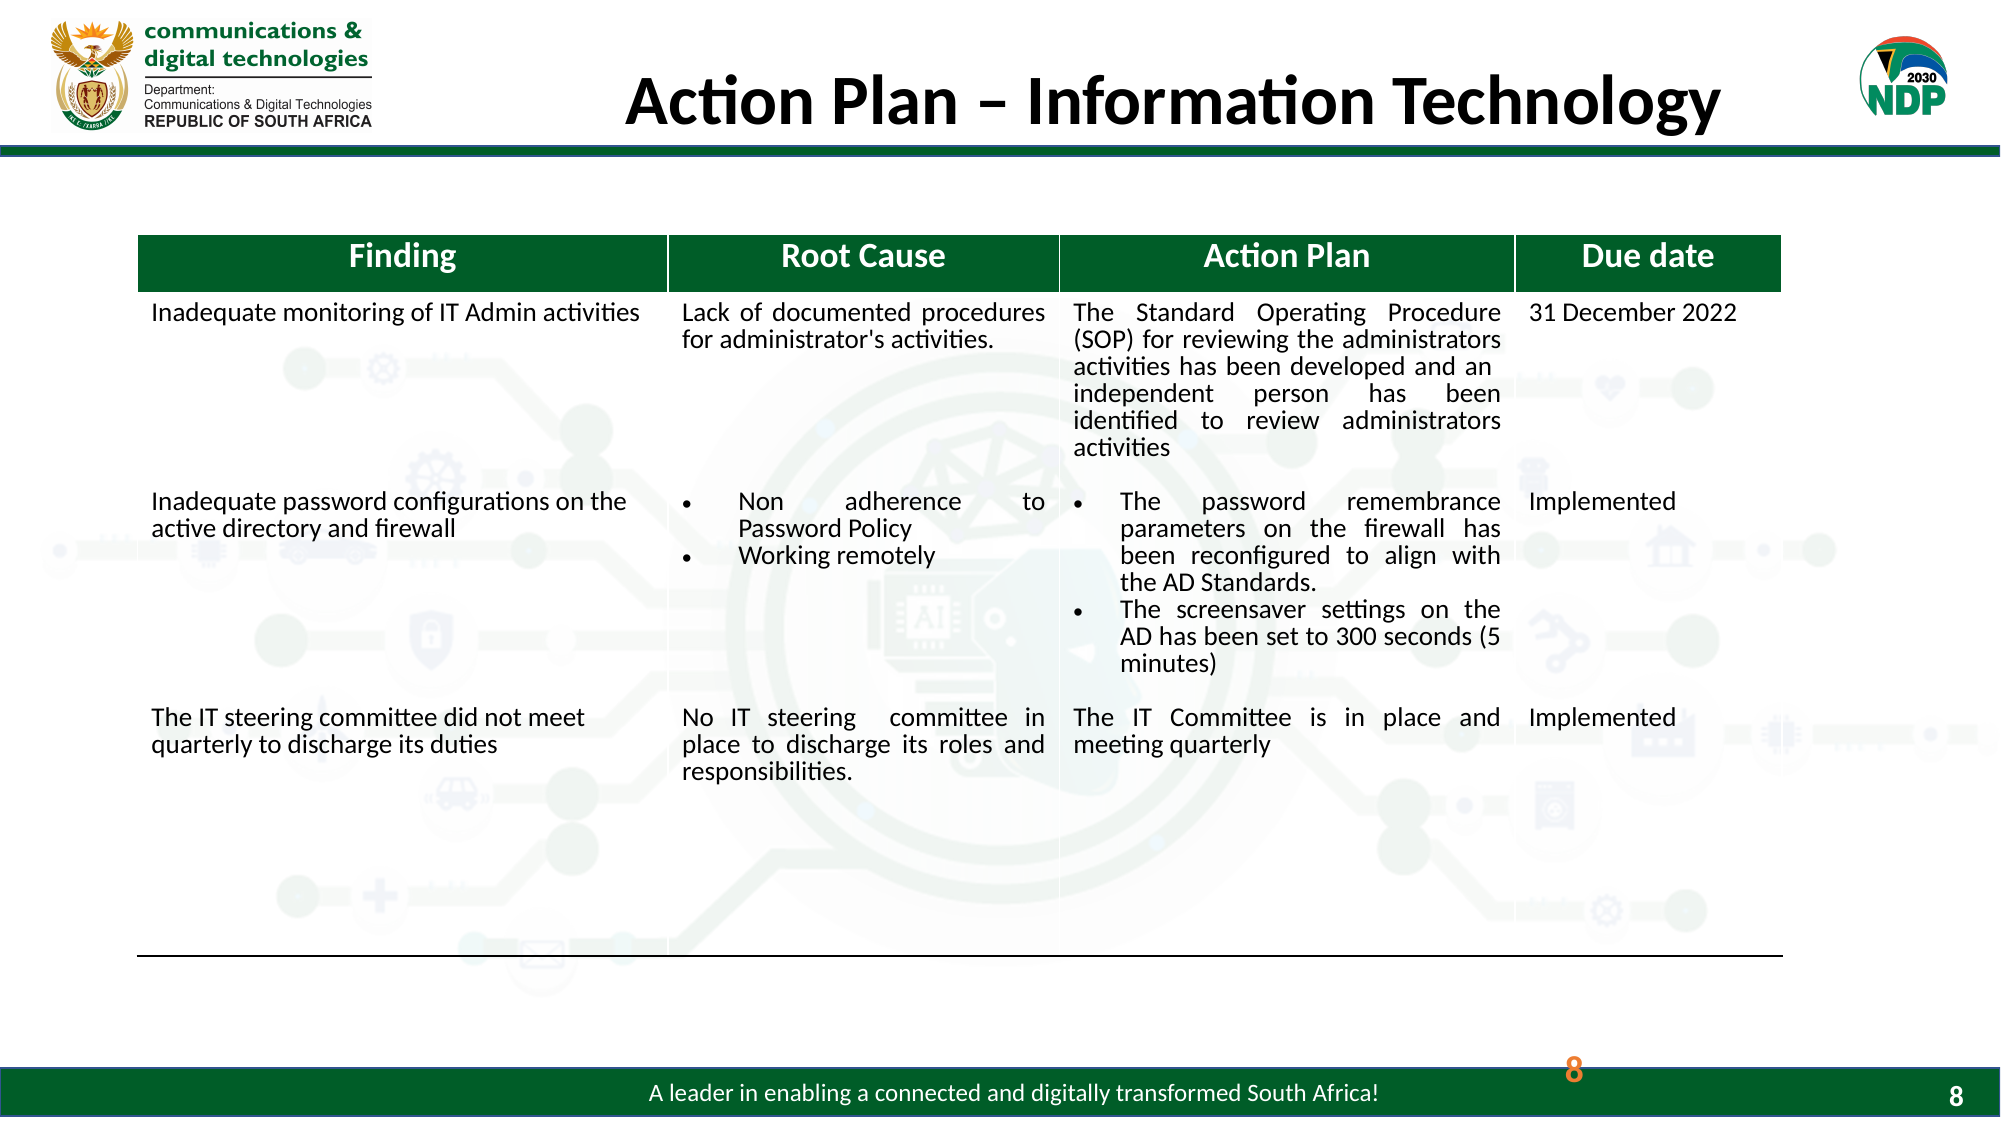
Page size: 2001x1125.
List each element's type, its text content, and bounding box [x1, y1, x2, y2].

table_header Finding [138, 235, 667, 292]
table_cell Lack of documented procedures for administrator's activities. Non adherence to Password Policy Working remotely No IT steering committee in place to discharge its roles and responsibilities. [669, 298, 1059, 955]
table_cell The Standard Operating Procedure (SOP) for reviewing the administrators activities has been developed and an independent person has been identified to review administrators activities The password remembrance parameters on the firewall has been reconfigured to align with the AD Standards. The screensaver settings on the AD has been set to 300 seconds (5 minutes) The IT Committee is in place and meeting quarterly [1060, 298, 1514, 955]
table_header Root Cause [669, 235, 1059, 292]
table_cell 31 December 2022 Implemented Implemented [1516, 298, 1781, 955]
table_header Due date [1516, 235, 1781, 292]
title Action Plan – Information Technology [610, 54, 2000, 149]
slide_number 8 [1550, 1042, 2000, 1103]
table_cell Inadequate monitoring of IT Admin activities Inadequate password configurations on the active directory and firewall The IT steering committee did not meet quarterly to discharge its duties [138, 298, 667, 955]
picture [51, 18, 372, 133]
table_header Action Plan [1060, 235, 1514, 292]
picture [1858, 31, 1949, 54]
